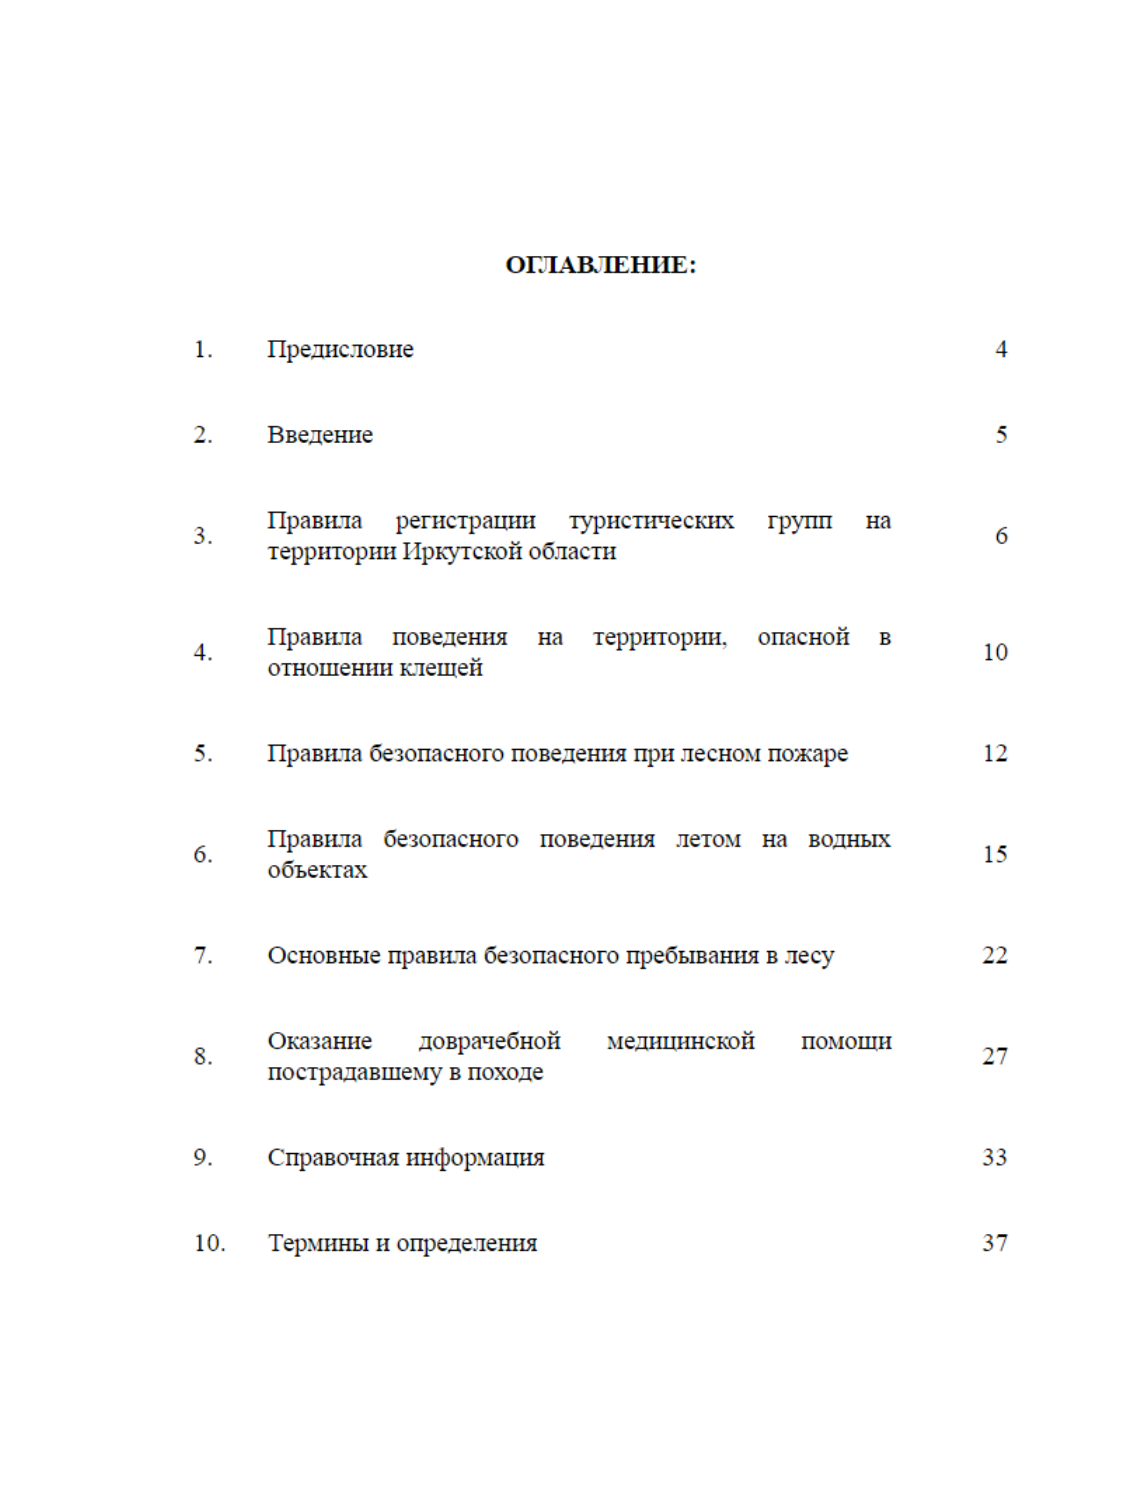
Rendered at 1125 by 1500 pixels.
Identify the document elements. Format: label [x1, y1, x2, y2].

picture [14, 152, 1111, 1278]
